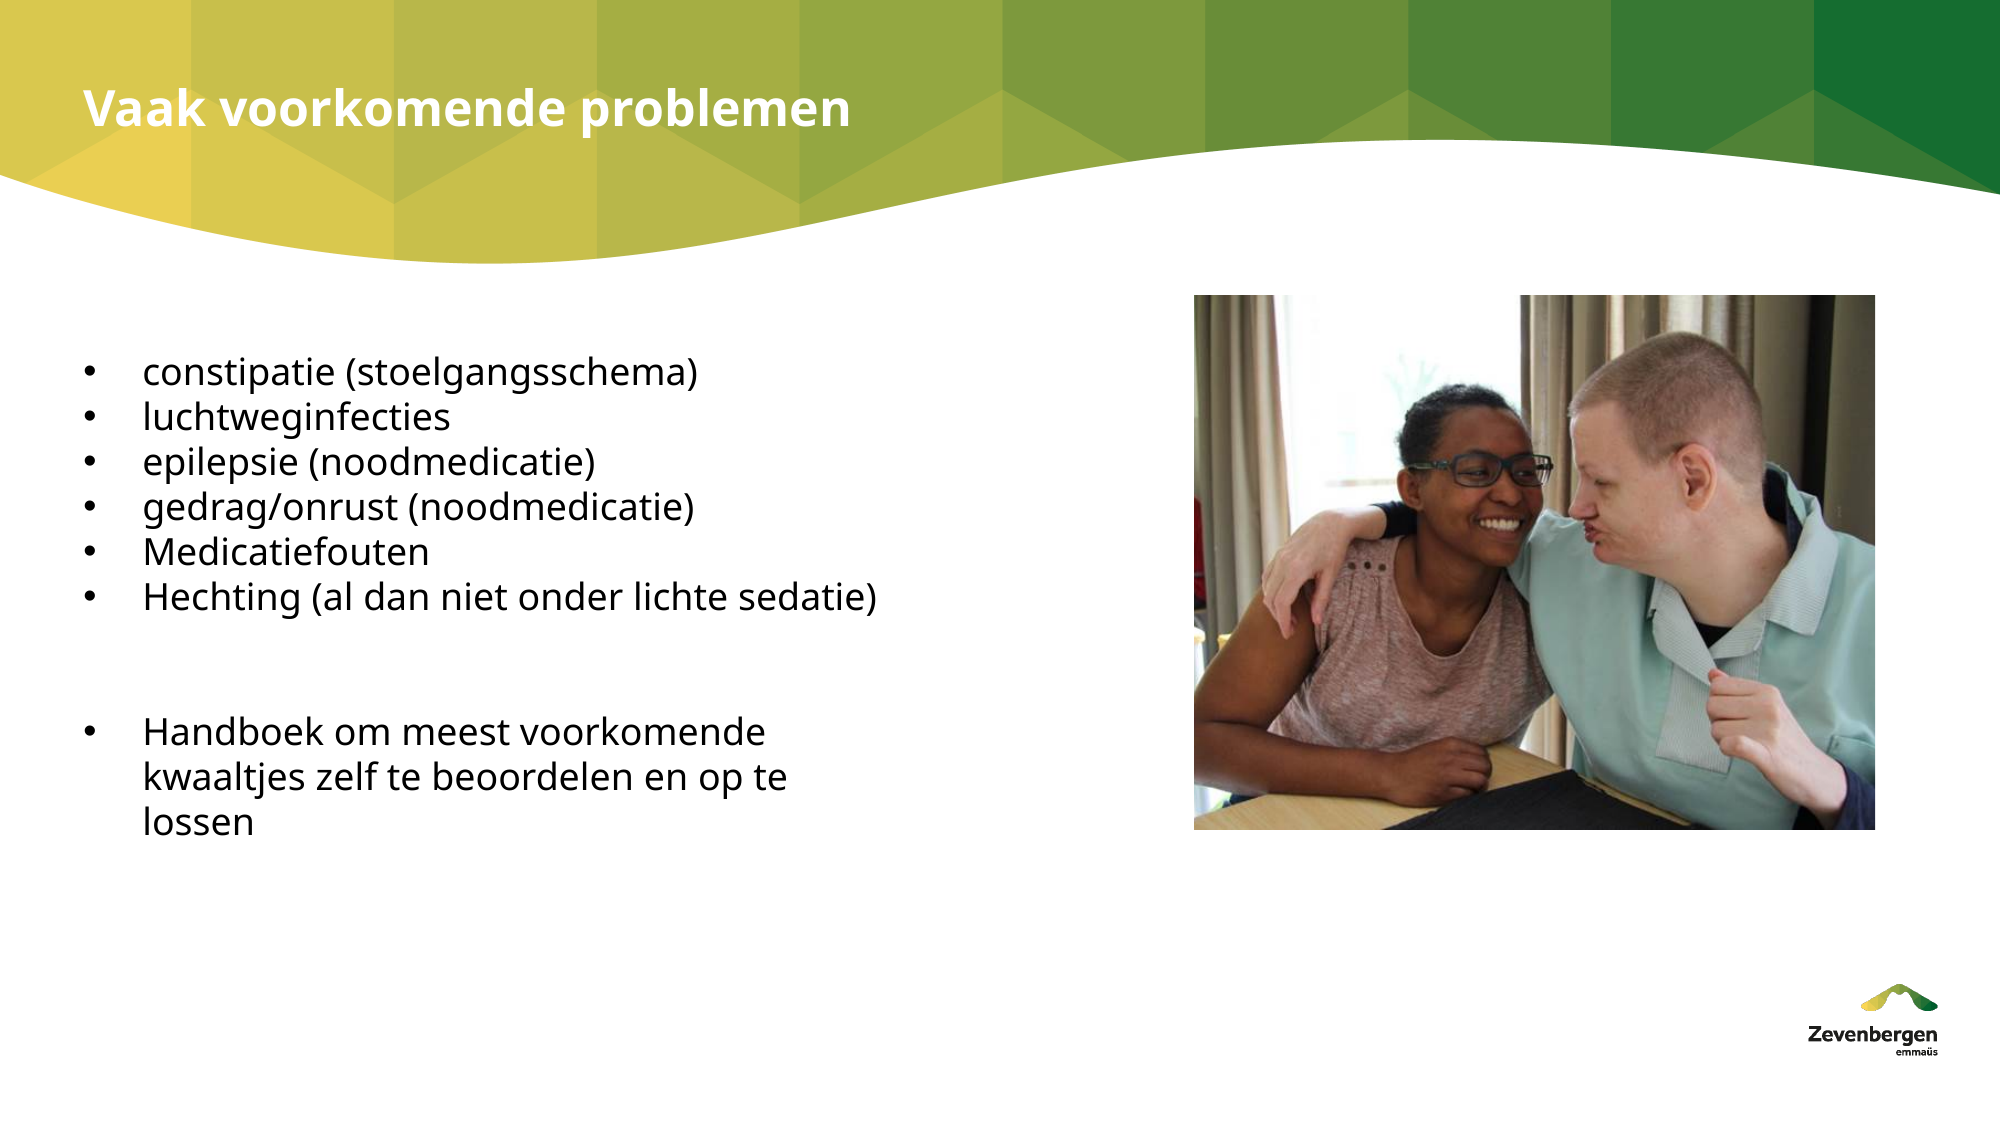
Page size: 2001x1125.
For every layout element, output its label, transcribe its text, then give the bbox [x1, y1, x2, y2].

picture [1795, 970, 1951, 1069]
picture [1194, 295, 1876, 830]
picture [0, 0, 2000, 270]
list constipatie (stoelgangsschema) luchtweginfecties epilepsie (noodmedicatie) gedrag/onrust (noodmedicatie) Medicatiefouten Hechting (al dan niet onder lichte sedatie) Handboek om meest voorkomende kwaaltjes zelf te beoordelen en op te lossen [83, 347, 902, 939]
title Vaak voorkomende problemen [83, 83, 1917, 138]
